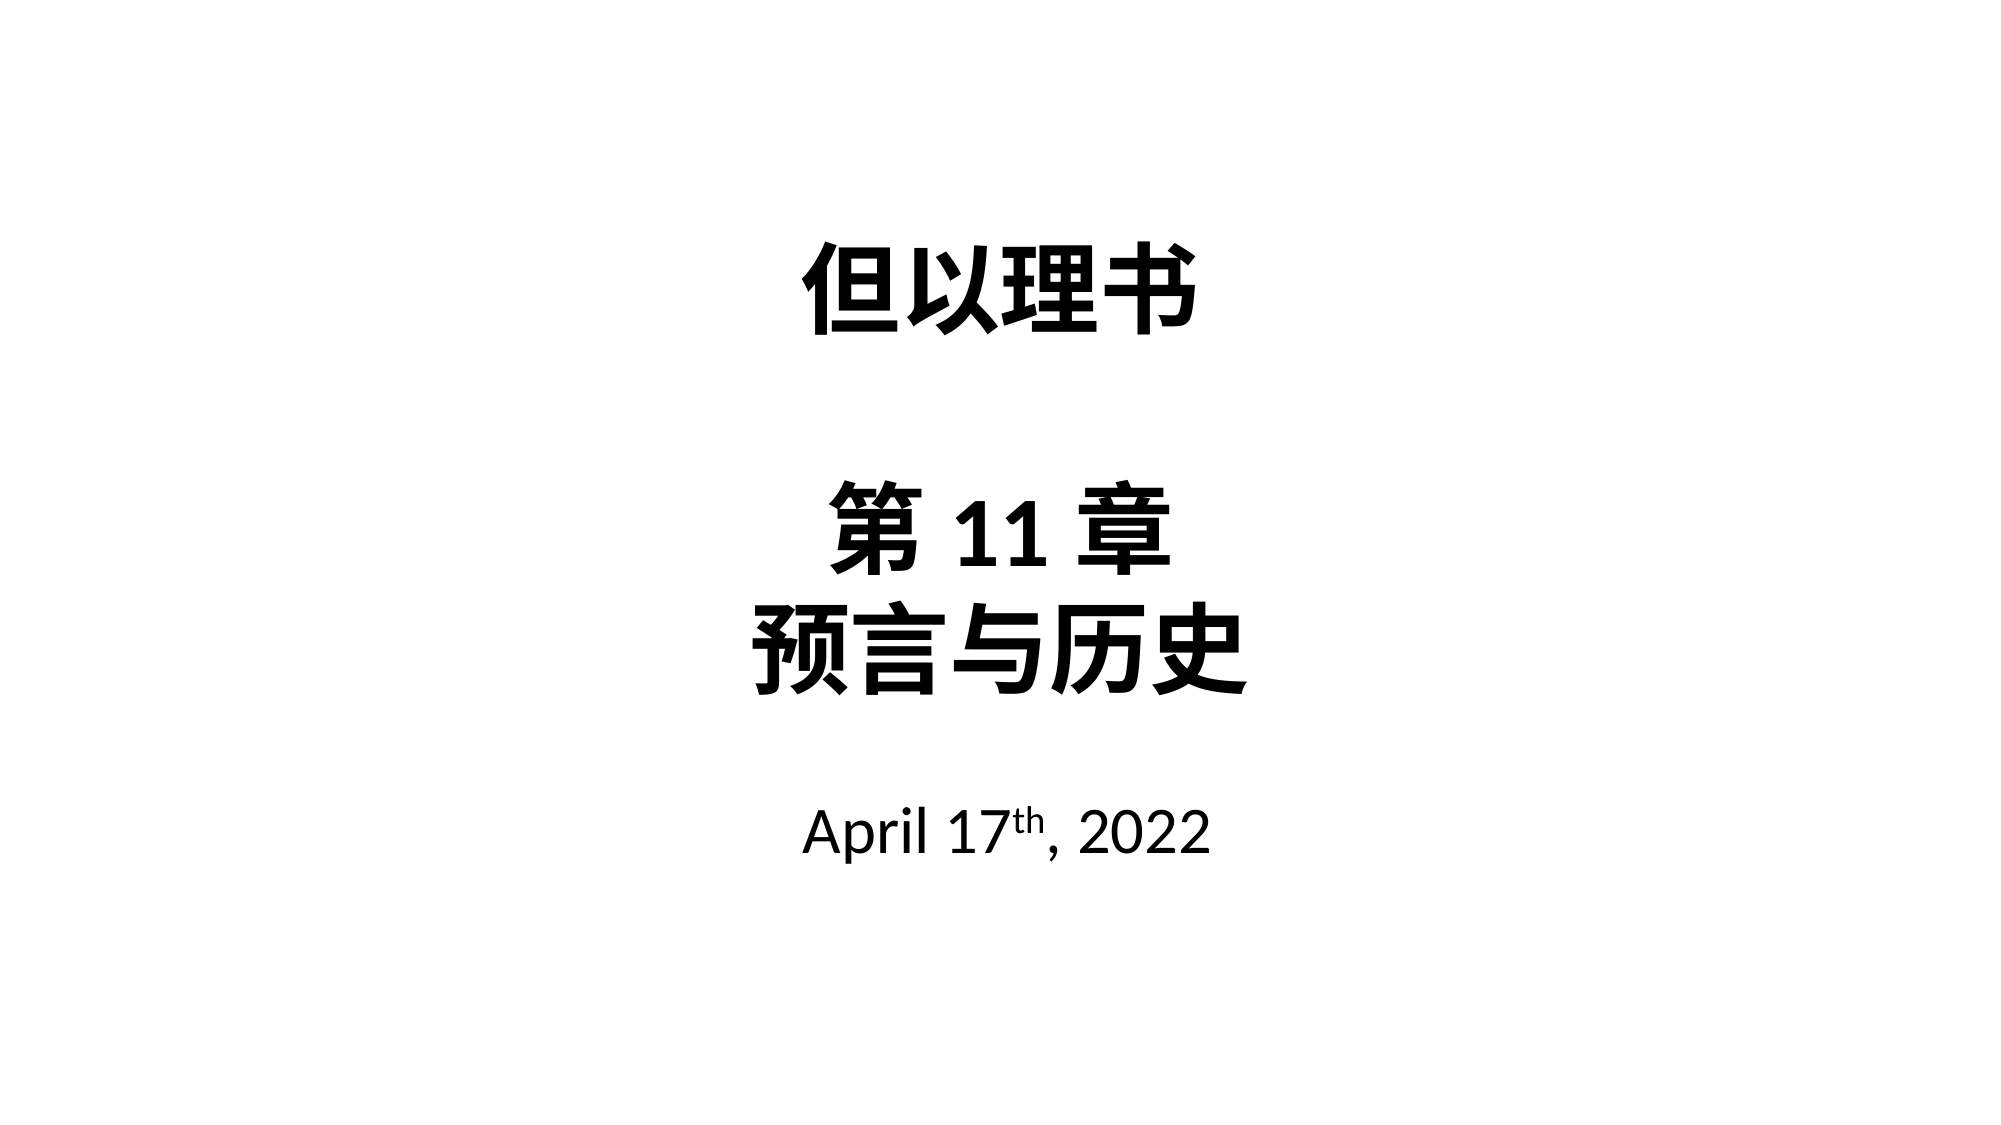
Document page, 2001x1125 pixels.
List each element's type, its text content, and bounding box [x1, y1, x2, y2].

text_box 但以理书 第11章 预言与历史 April 17th, 2022 [480, 219, 1520, 874]
